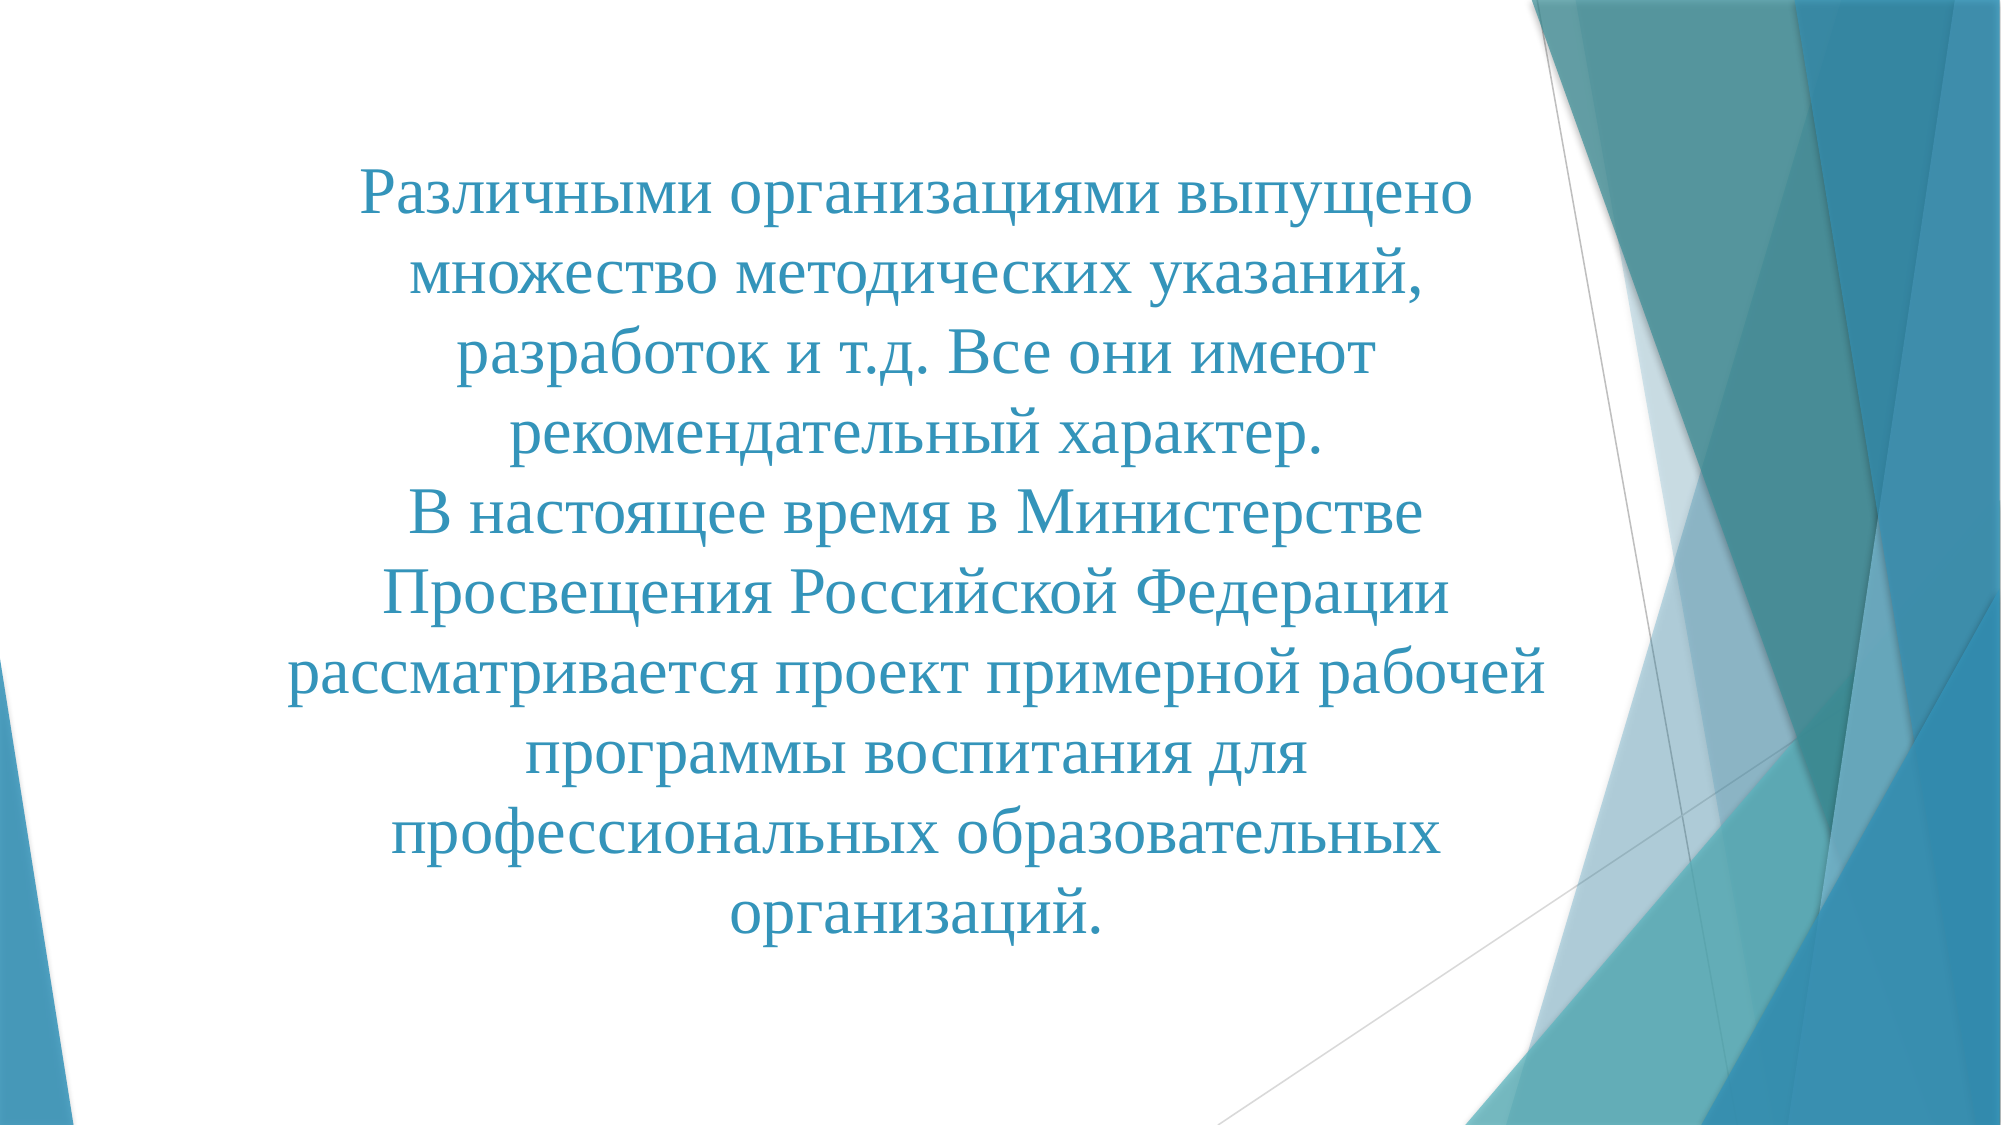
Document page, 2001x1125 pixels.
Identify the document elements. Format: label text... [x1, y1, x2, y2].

title Различными организациями выпущено множество методических указаний, разработок и т.д. Все они имеют рекомендательный характер. В настоящее время в Министерстве Просвещения Российской Федерации рассматривается проект примерной рабочей программы воспитания для профессиональных образовательных организаций. [242, 139, 1593, 327]
